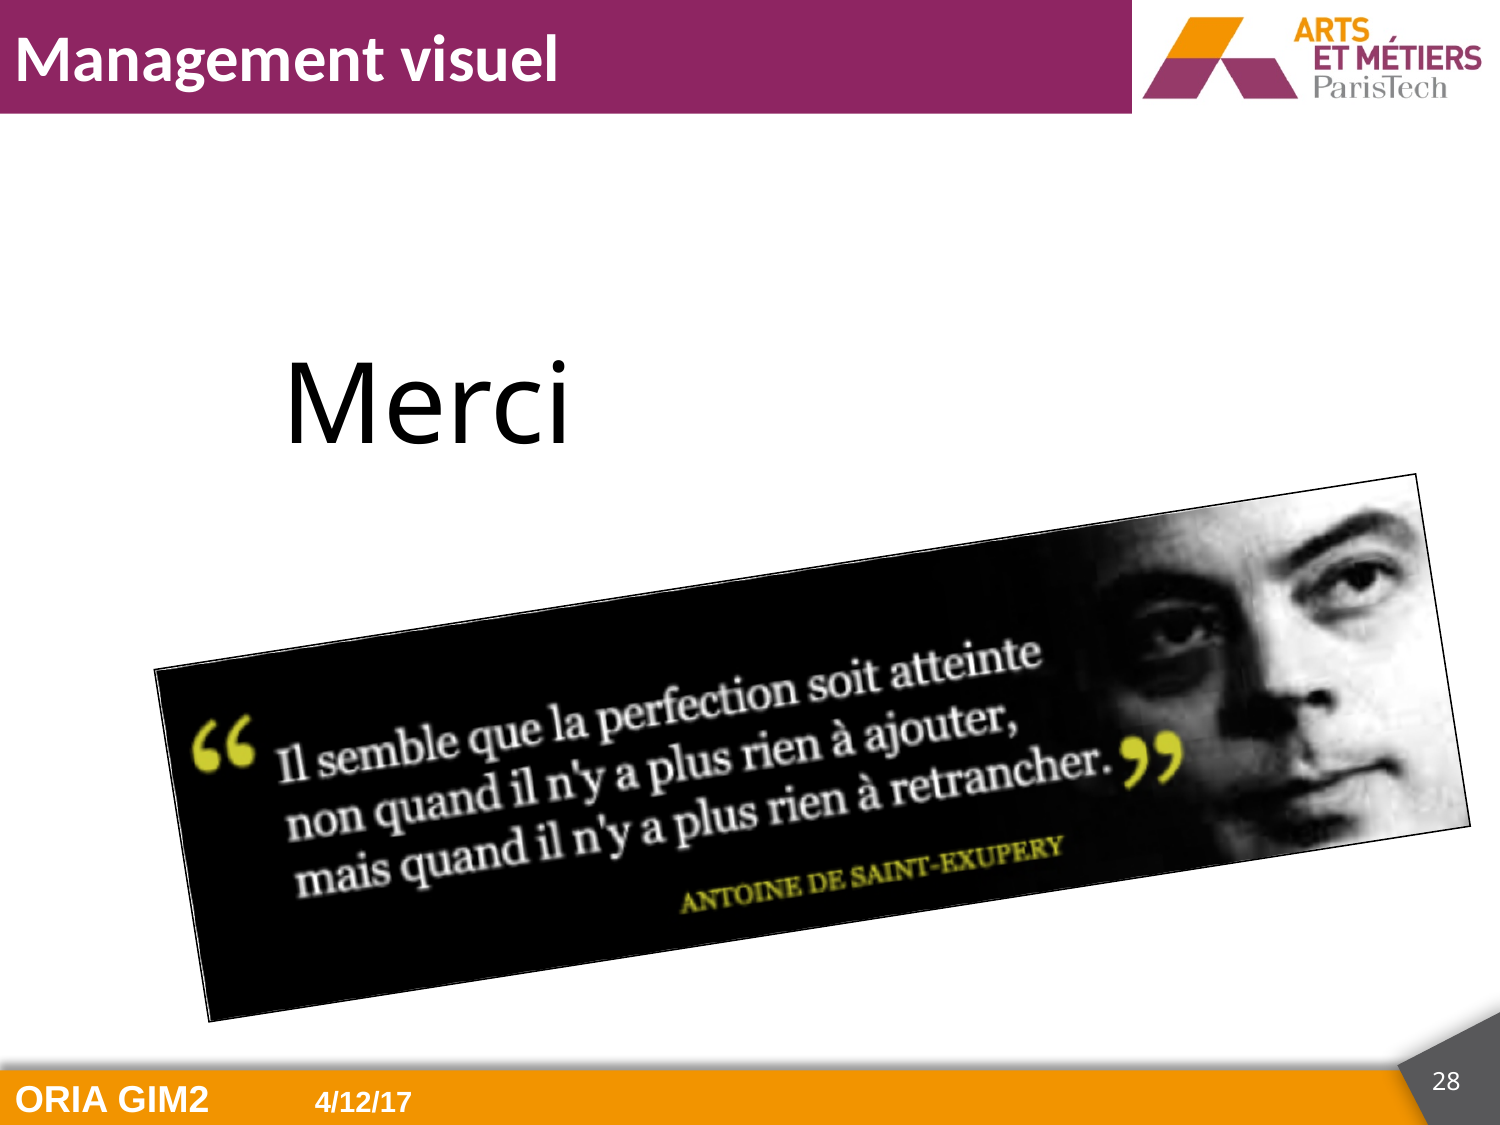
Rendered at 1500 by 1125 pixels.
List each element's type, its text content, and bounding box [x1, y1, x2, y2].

picture [157, 476, 1469, 1020]
text_box Merci [75, 323, 780, 473]
picture [1132, 0, 1500, 115]
